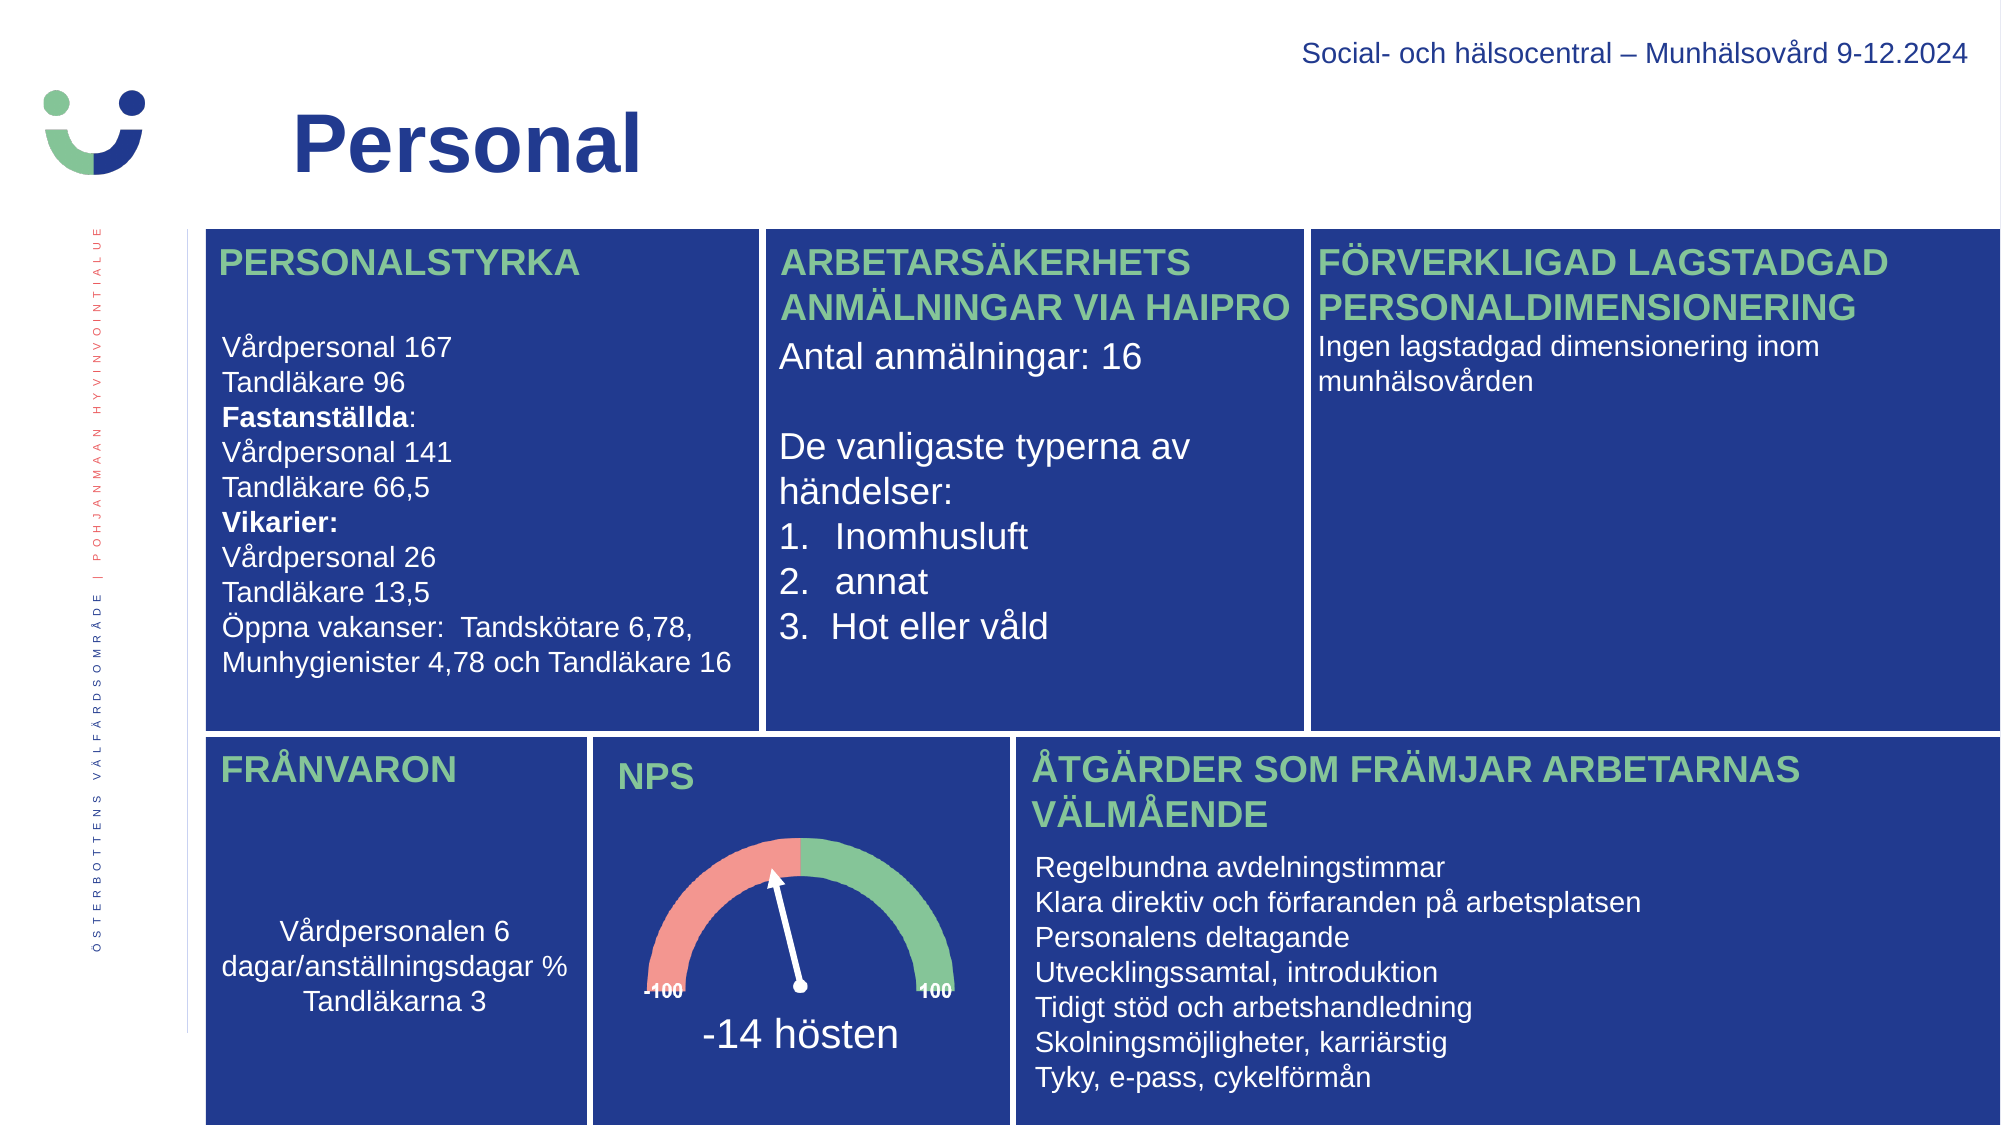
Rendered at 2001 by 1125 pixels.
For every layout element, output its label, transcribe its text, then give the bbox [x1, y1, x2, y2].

picture [639, 832, 956, 999]
text_box PERSONALSTYRKA [203, 230, 636, 290]
title Personal [277, 70, 1775, 220]
text_box Regelbundna avdelningstimmar Klara direktiv och förfaranden på arbetsplatsen Personalens deltagande Utvecklingssamtal, introduktion Tidigt stöd och arbetshandledning Skolningsmöjligheter, karriärstig Tyky, e-pass, cykelförmån [1019, 840, 2000, 1125]
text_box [771, 868, 801, 985]
text_box -14 hösten [660, 999, 942, 1065]
text_box Antal anmälningar: 16 De vanligaste typerna av händelser: Inomhusluft annat 3. Hot eller våld [763, 324, 1303, 700]
text_box ARBETARSÄKERHETS ANMÄLNINGAR VIA HAIPRO [765, 230, 1302, 324]
text_box FRÅNVARON [205, 738, 503, 798]
text_box FÖRVERKLIGAD LAGSTADGAD PERSONALDIMENSIONERING Ingen lagstadgad dimensionering inom munhälsovården [1302, 230, 2000, 406]
text_box Vårdpersonal 167 Tandläkare 96 Fastanställda: Vårdpersonal 141 Tandläkare 66,5 Vikarier: Vårdpersonal 26 Tandläkare 13,5 Öppna vakanser: Tandskötare 6,78, Munhygienister 4,78 och Tandläkare 16 [206, 321, 755, 686]
text_box ÅTGÄRDER SOM FRÄMJAR ARBETARNAS VÄLMÅENDE [1016, 738, 2000, 843]
text_box Social- och hälsocentral – Munhälsovård 9-12.2024 [1286, 27, 2000, 78]
text_box Vårdpersonalen 6 dagar/anställningsdagar % Tandläkarna 3 [205, 905, 584, 1025]
picture [43, 90, 145, 175]
